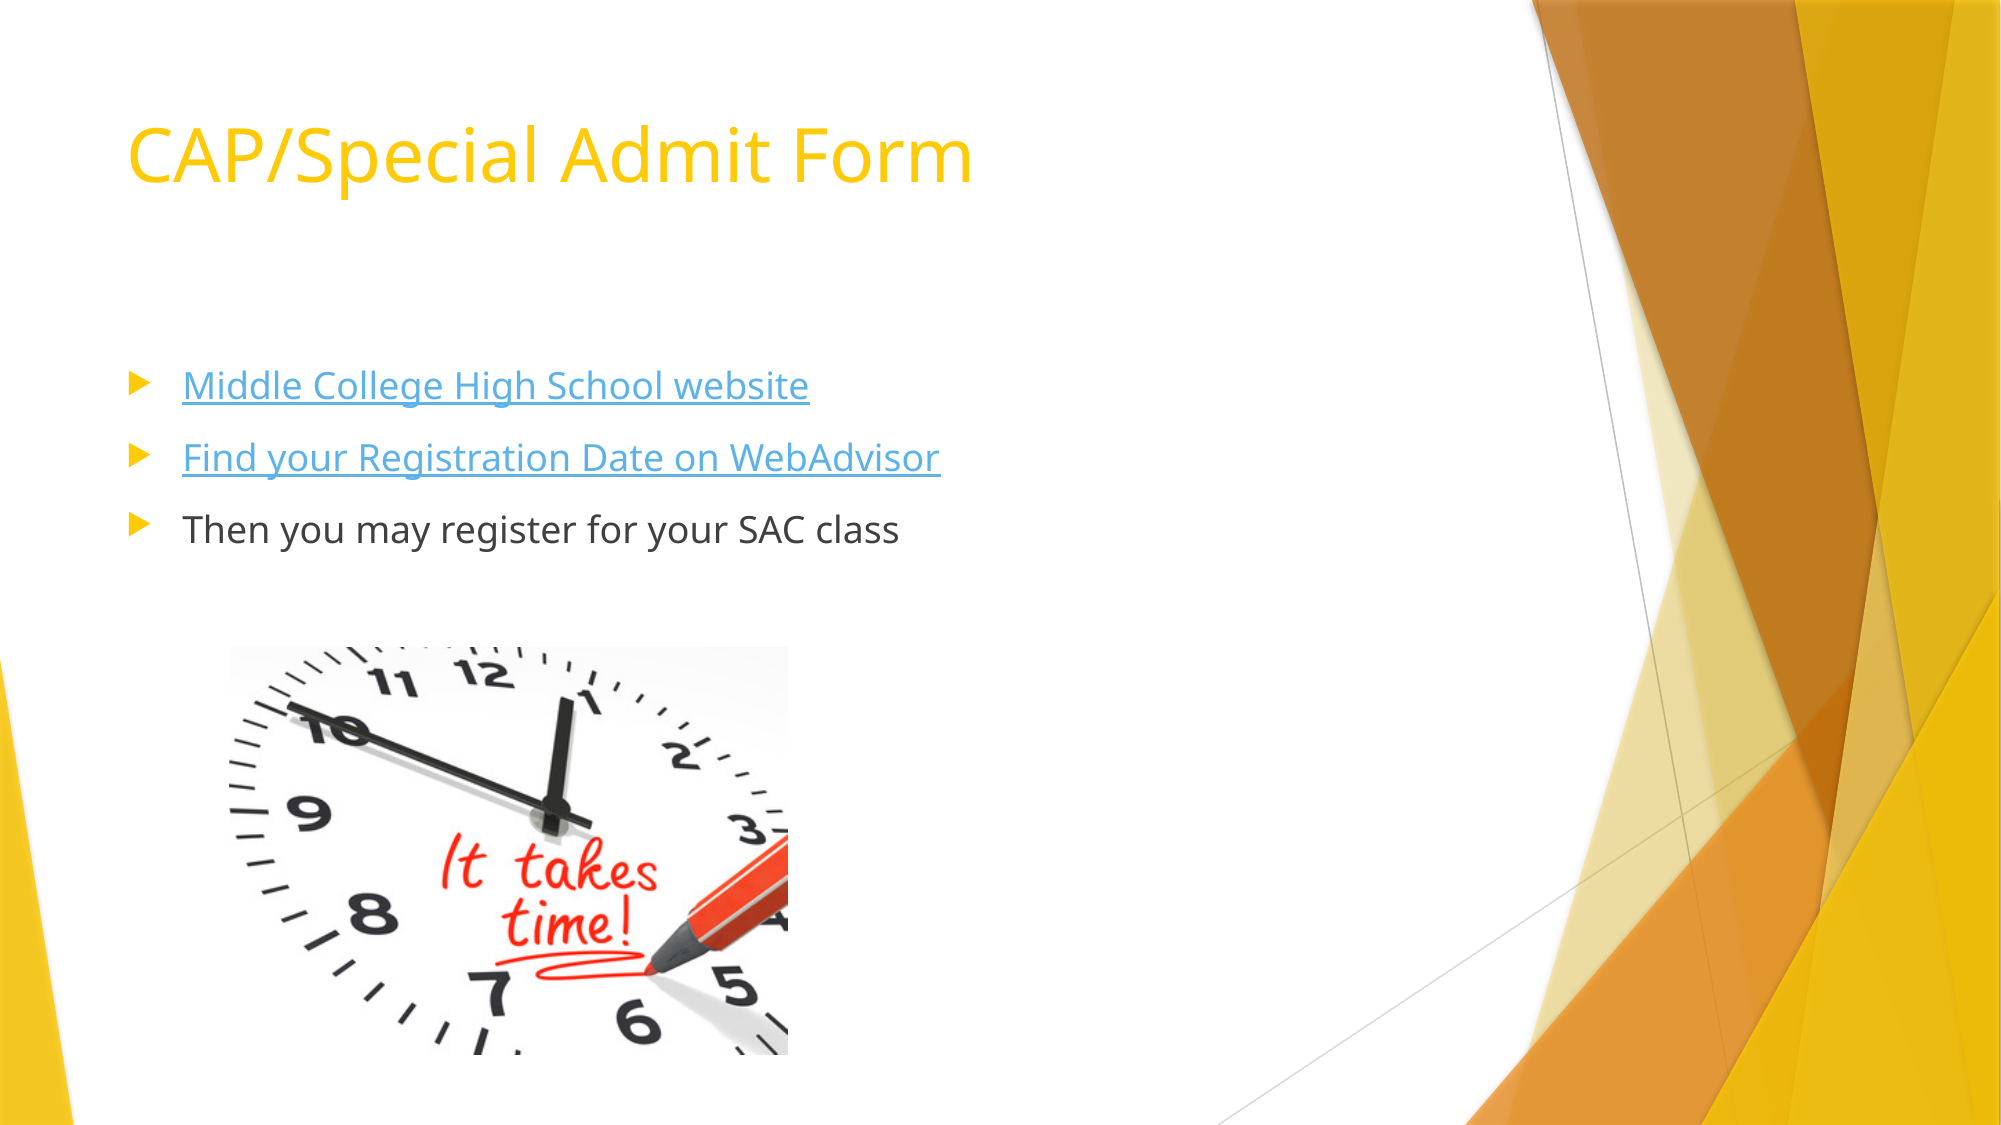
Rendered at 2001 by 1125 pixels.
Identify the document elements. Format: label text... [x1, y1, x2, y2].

picture [229, 646, 788, 1056]
list Middle College High School website Find your Registration Date on WebAdvisor Then you may register for your SAC class [111, 354, 1522, 992]
title CAP/Special Admit Form [111, 99, 1522, 317]
